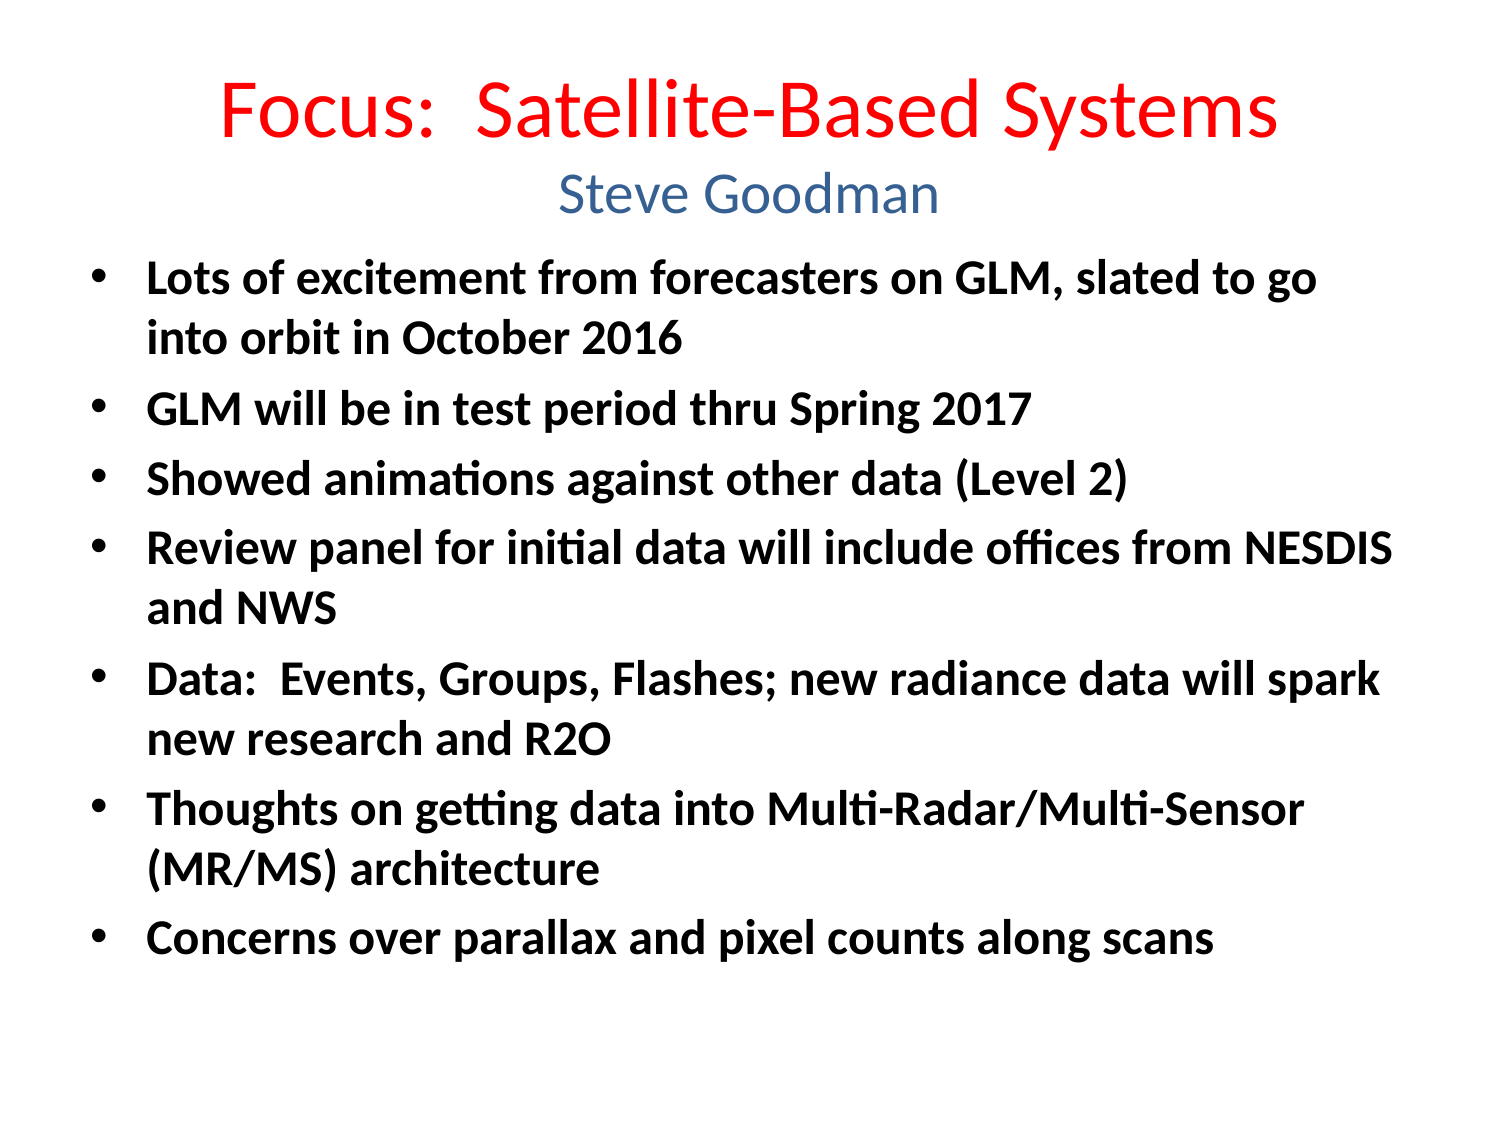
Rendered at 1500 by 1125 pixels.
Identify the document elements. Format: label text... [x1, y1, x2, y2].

title Focus: Satellite-Based Systems Steve Goodman [75, 45, 1425, 233]
list Lots of excitement from forecasters on GLM, slated to go into orbit in October 2016 GLM will be in test period thru Spring 2017 Showed animations against other data (Level 2) Review panel for initial data will include offices from NESDIS and NWS Data: Events, Groups, Flashes; new radiance data will spark new research and R2O Thoughts on getting data into Multi-Radar/Multi-Sensor (MR/MS) architecture Concerns over parallax and pixel counts along scans [75, 237, 1425, 980]
